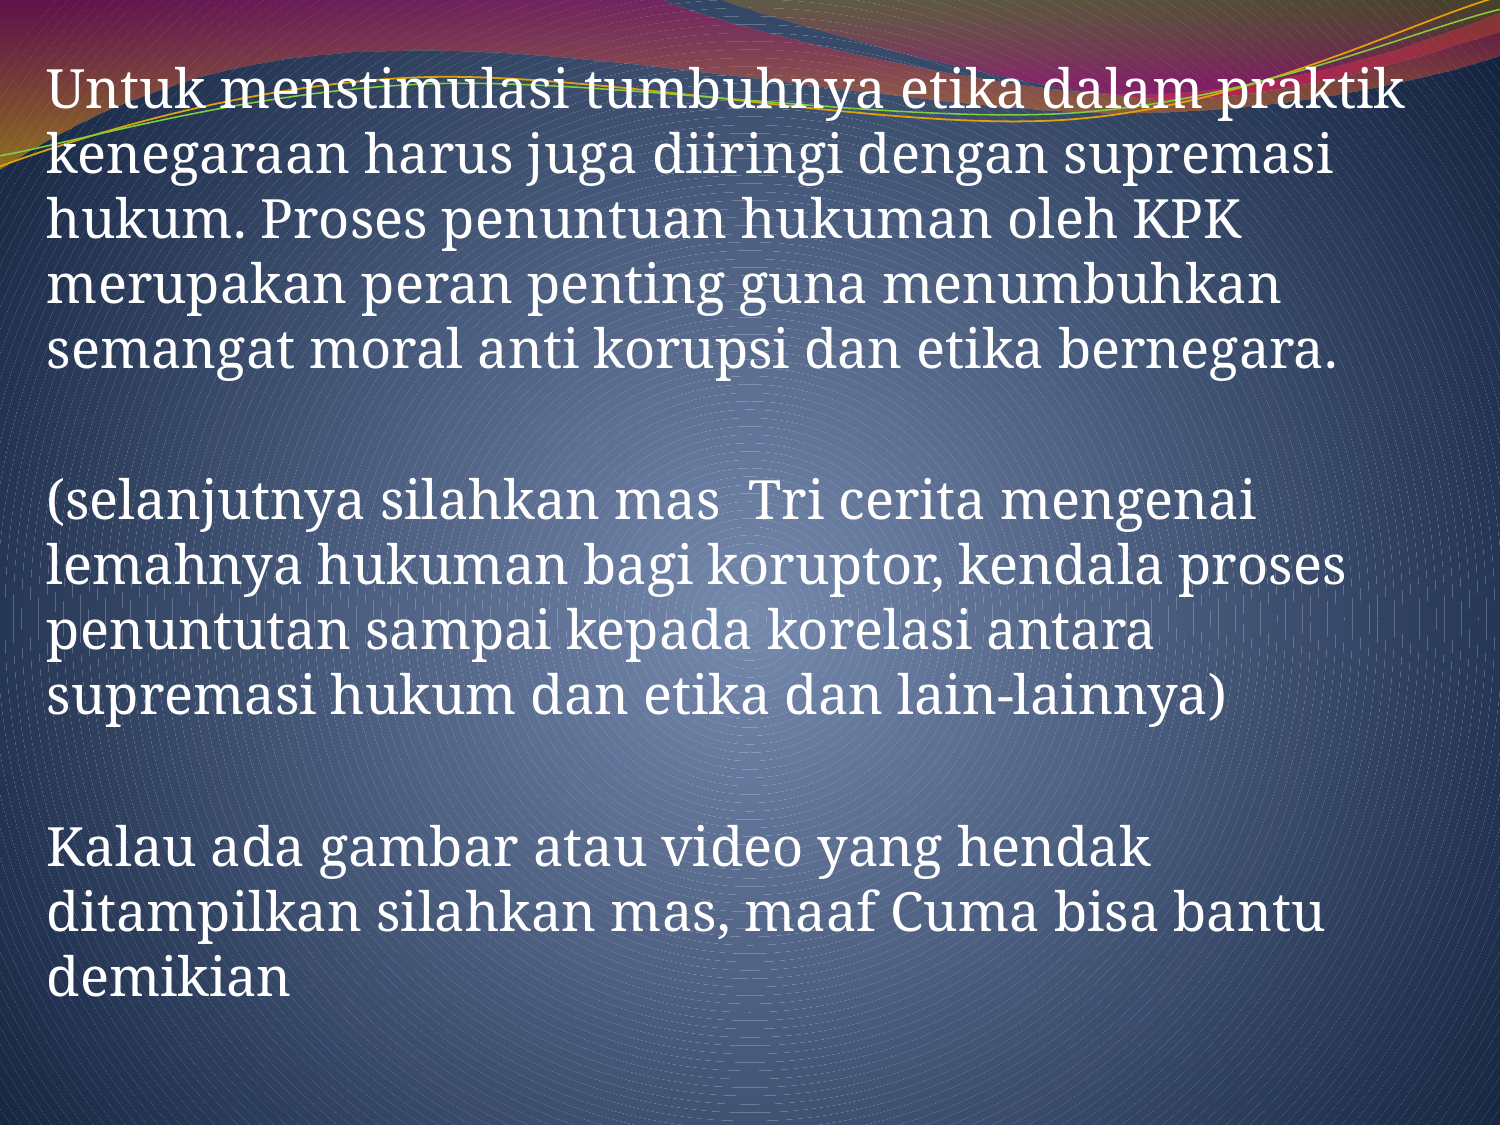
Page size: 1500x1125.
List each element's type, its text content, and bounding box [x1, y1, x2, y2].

subtitle Untuk menstimulasi tumbuhnya etika dalam praktik kenegaraan harus juga diiringi dengan supremasi hukum. Proses penuntuan hukuman oleh KPK merupakan peran penting guna menumbuhkan semangat moral anti korupsi dan etika bernegara. (selanjutnya silahkan mas Tri cerita mengenai lemahnya hukuman bagi koruptor, kendala proses penuntutan sampai kepada korelasi antara supremasi hukum dan etika dan lain-lainnya) Kalau ada gambar atau video yang hendak ditampilkan silahkan mas, maaf Cuma bisa bantu demikian [46, 46, 1465, 1090]
